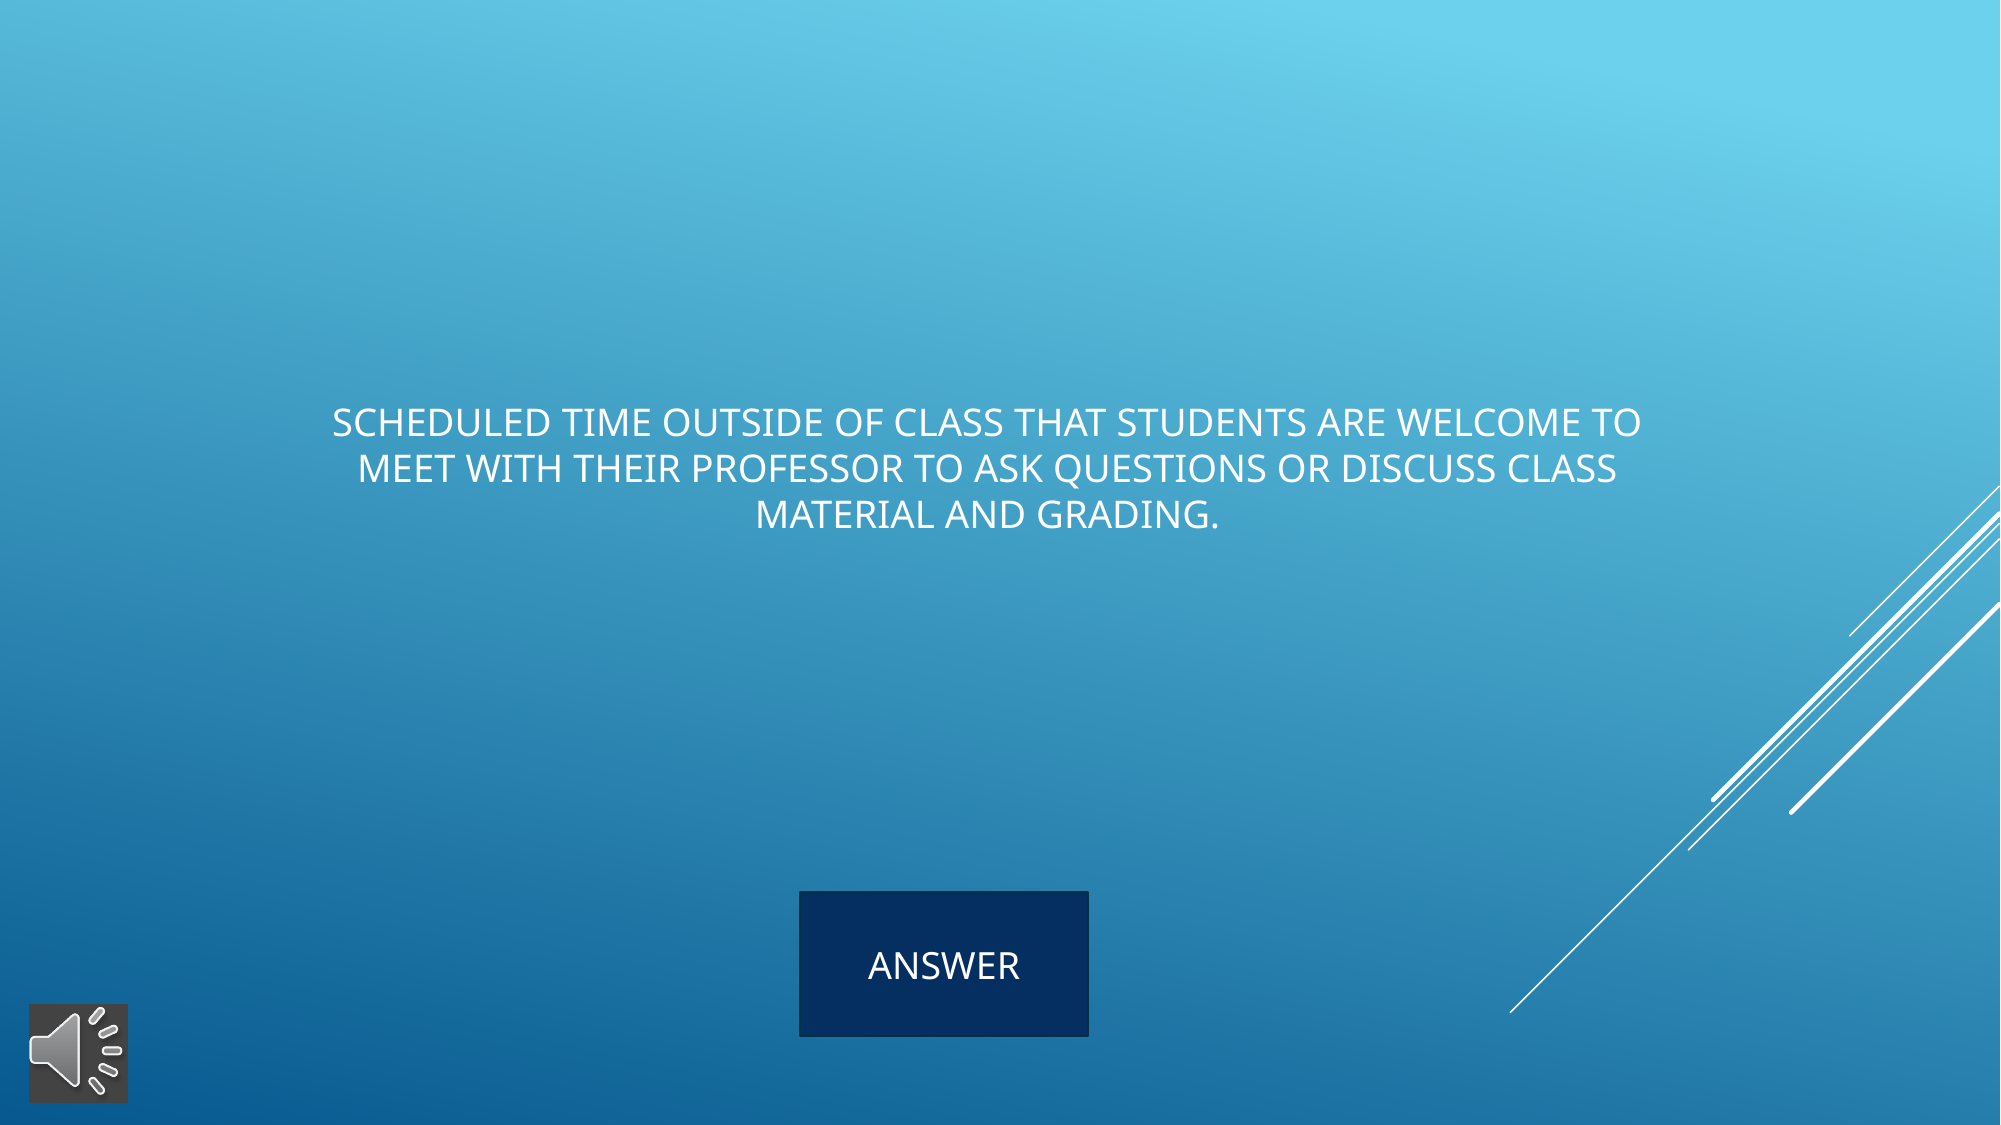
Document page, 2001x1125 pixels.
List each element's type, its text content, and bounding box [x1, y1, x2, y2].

picture [28, 1003, 129, 1104]
title Scheduled time outside of class that students are welcome to meet with their professor to ask questions or discuss class material and grading. [287, 389, 1688, 637]
